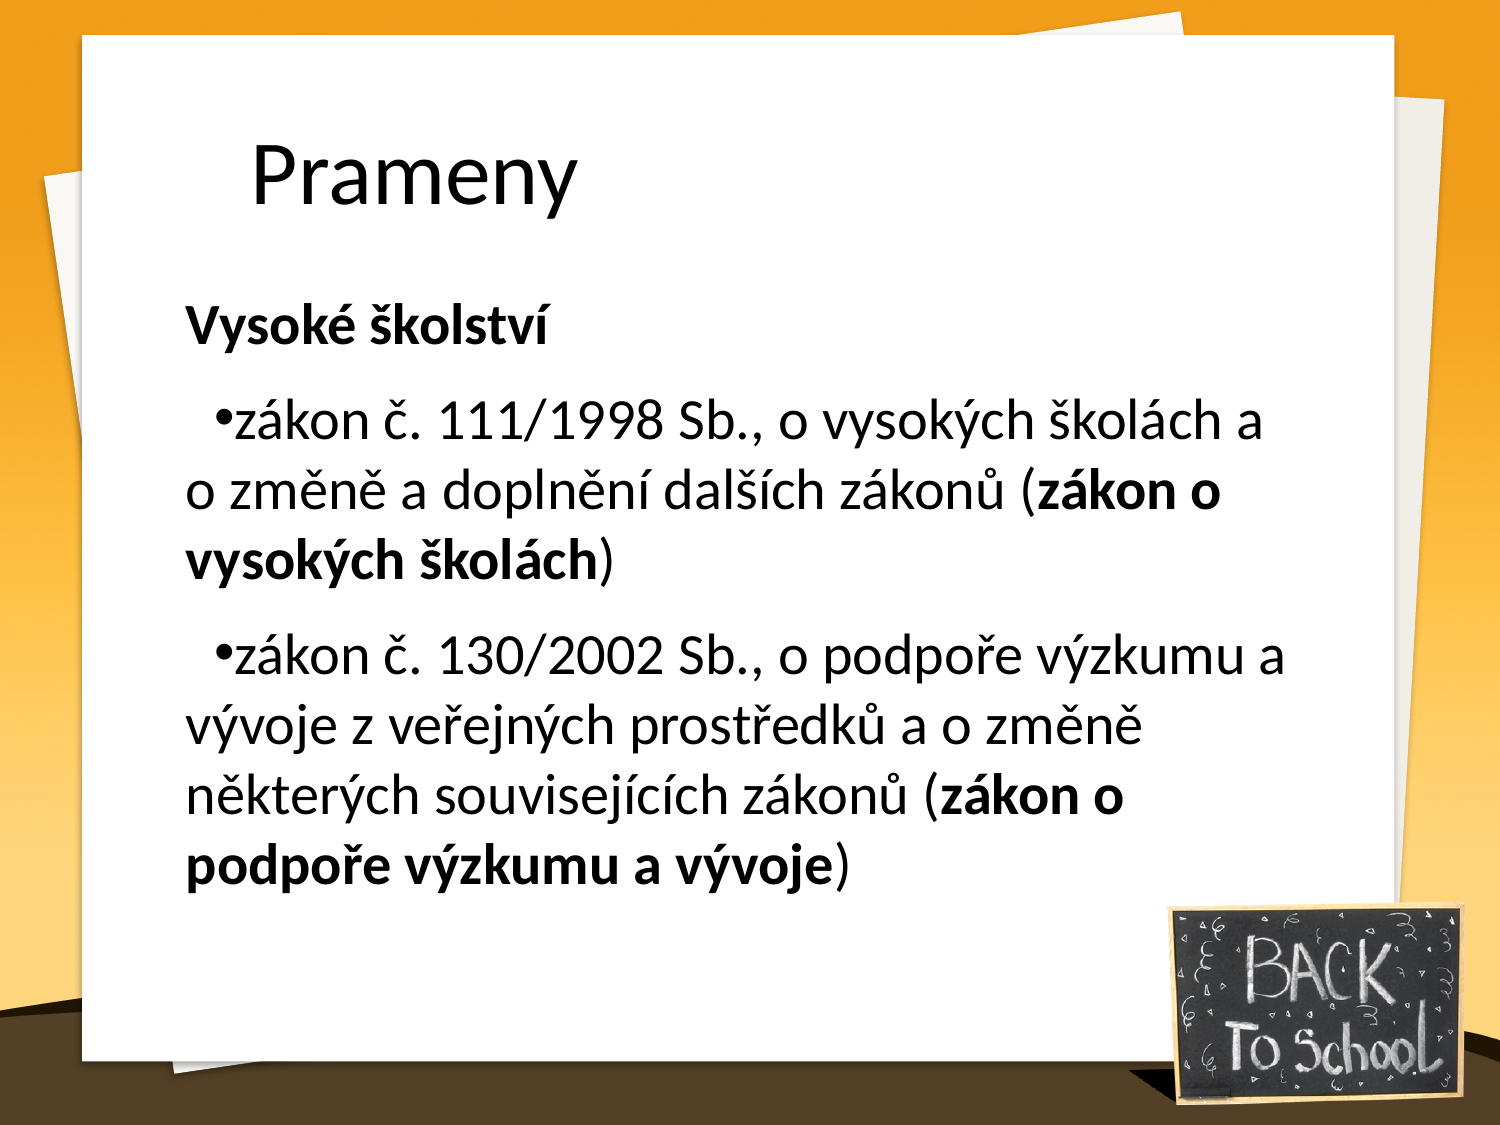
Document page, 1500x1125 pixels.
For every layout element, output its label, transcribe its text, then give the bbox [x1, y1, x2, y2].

picture [0, 0, 1500, 1125]
text_box Prameny [236, 105, 595, 231]
text_box Vysoké školství zákon č. 111/1998 Sb., o vysokých školách a o změně a doplnění dalších zákonů (zákon o vysokých školách) zákon č. 130/2002 Sb., o podpoře výzkumu a vývoje z veřejných prostředků a o změně některých souvisejících zákonů (zákon o podpoře výzkumu a vývoje) [171, 278, 1306, 904]
